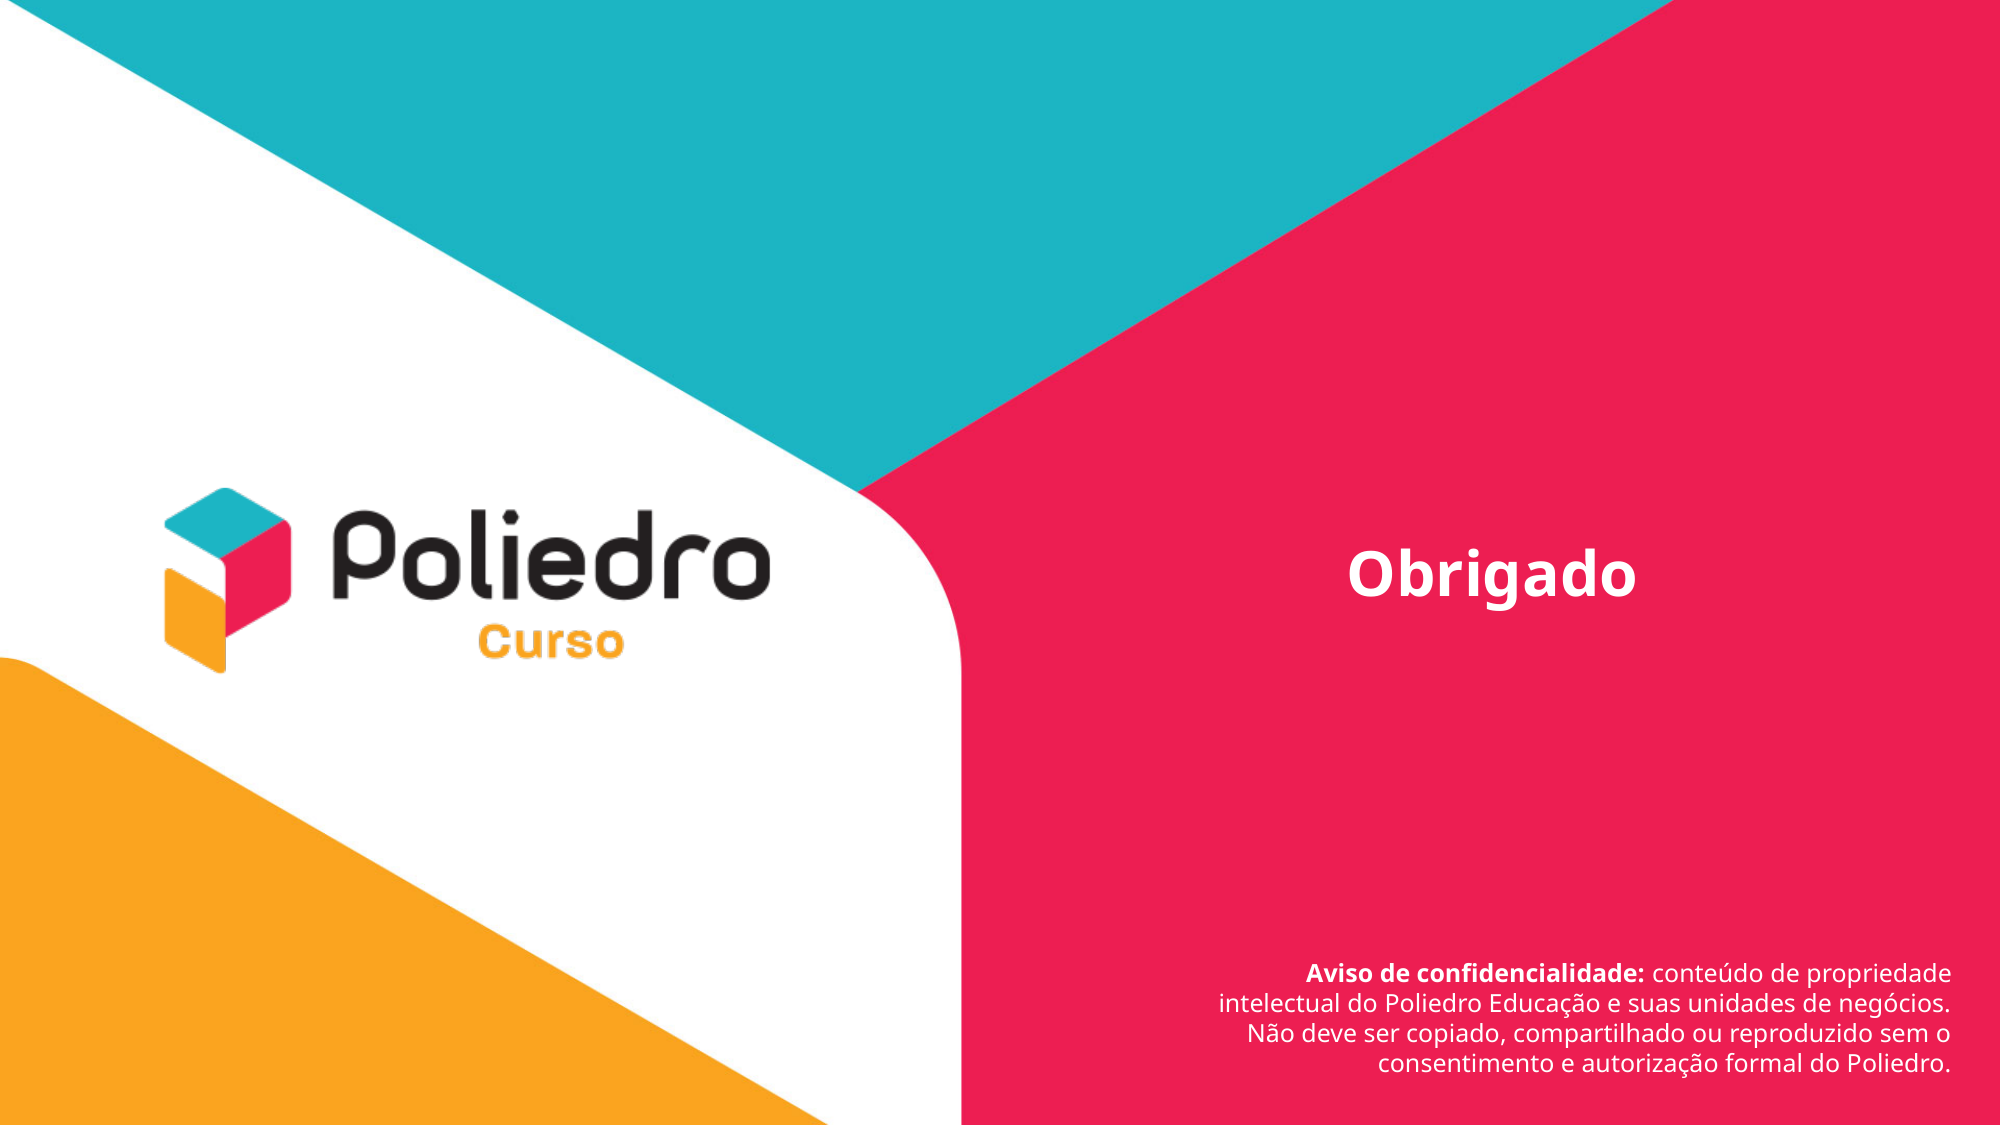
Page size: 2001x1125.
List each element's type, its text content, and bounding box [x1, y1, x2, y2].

picture [0, 0, 2000, 1125]
title Obrigado [1124, 467, 1861, 685]
